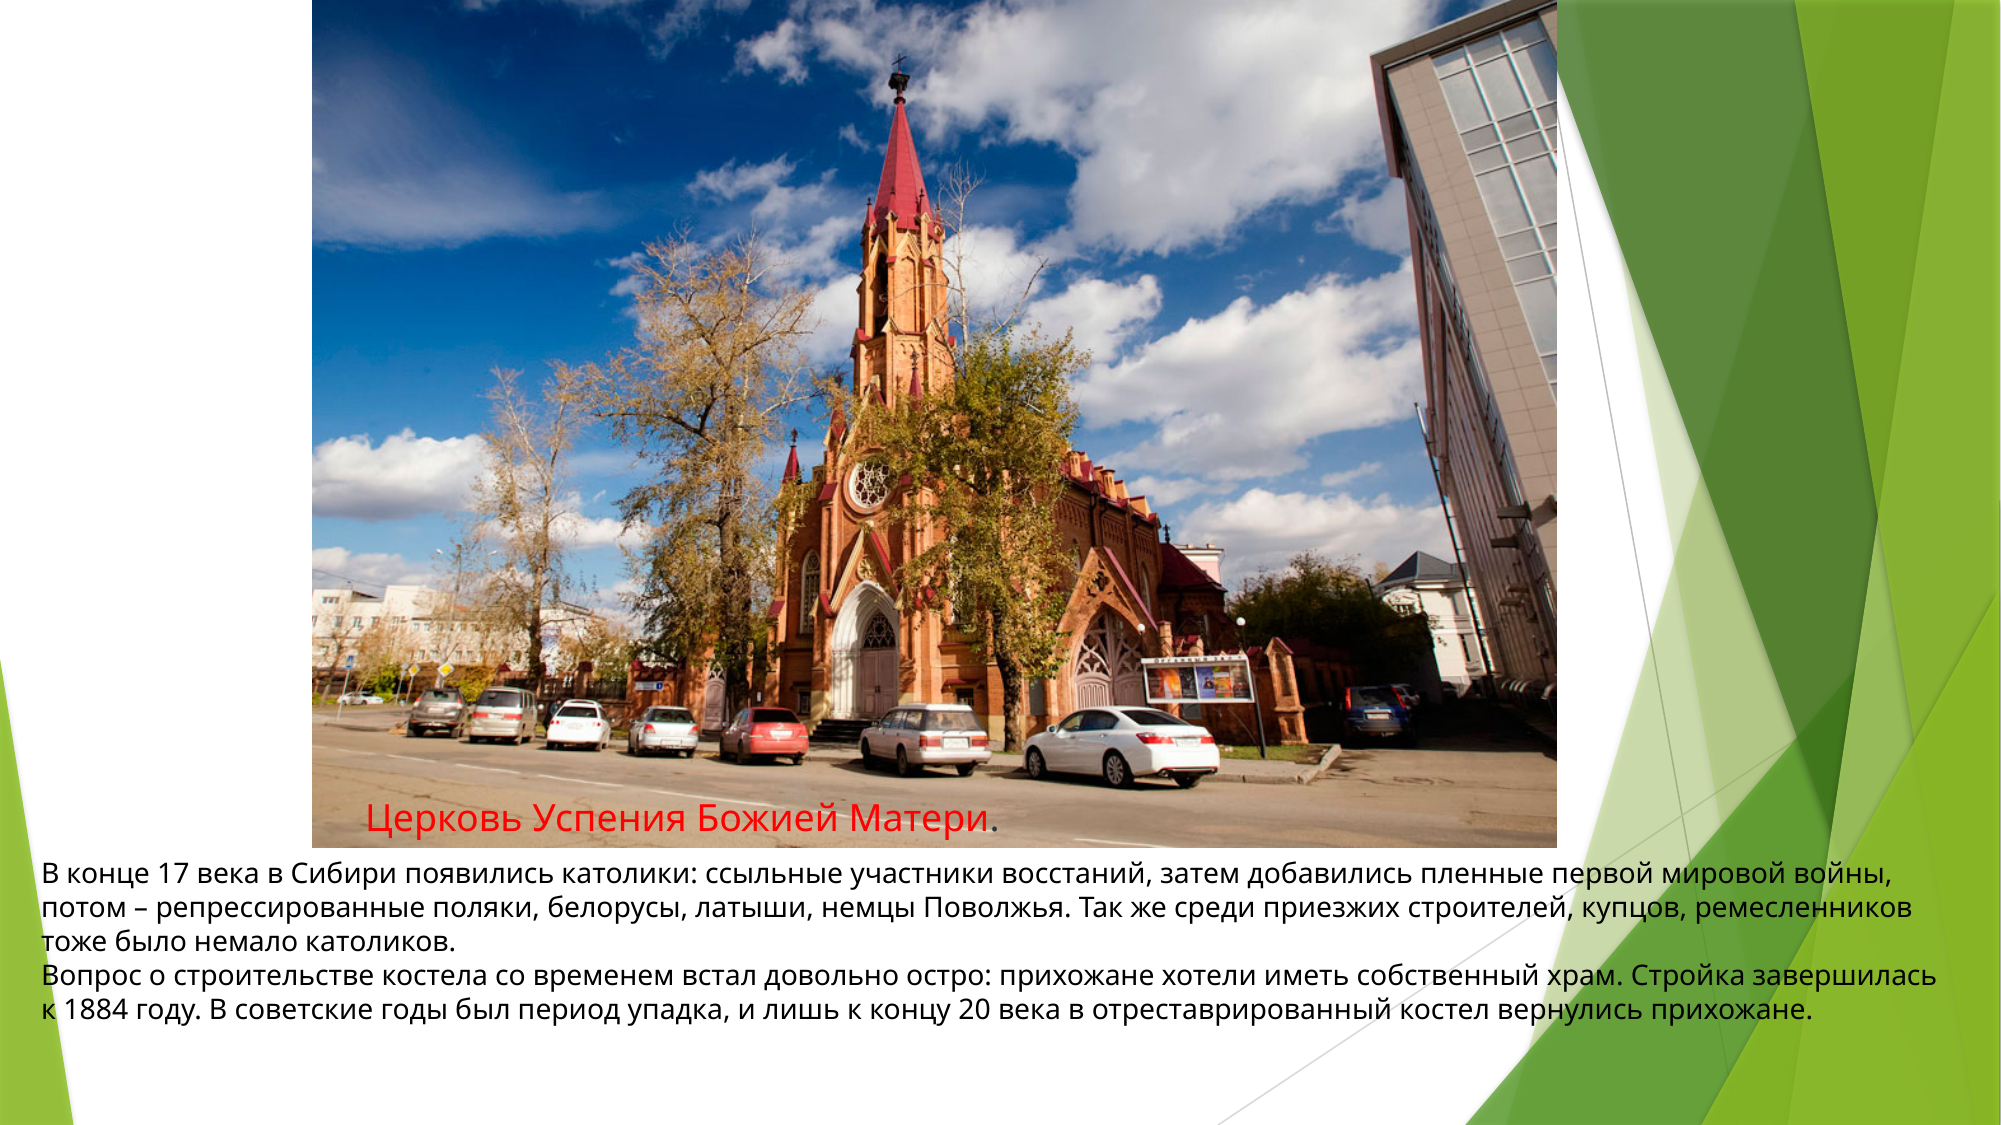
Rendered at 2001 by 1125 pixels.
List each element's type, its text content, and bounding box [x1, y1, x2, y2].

picture [312, 0, 1557, 848]
title В конце 17 века в Сибири появились католики: ссыльные участники восстаний, затем добавились пленные первой мировой войны, потом – репрессированные поляки, белорусы, латыши, немцы Поволжья. Так же среди приезжих строителей, купцов, ремесленников тоже было немало католиков. Вопрос о строительстве костела со временем встал довольно остро: прихожане хотели иметь собственный храм. Стройка завершилась к 1884 году. В советские годы был период упадка, и лишь к концу 20 века в отреставрированный костел вернулись прихожане. [25, 847, 1971, 1125]
